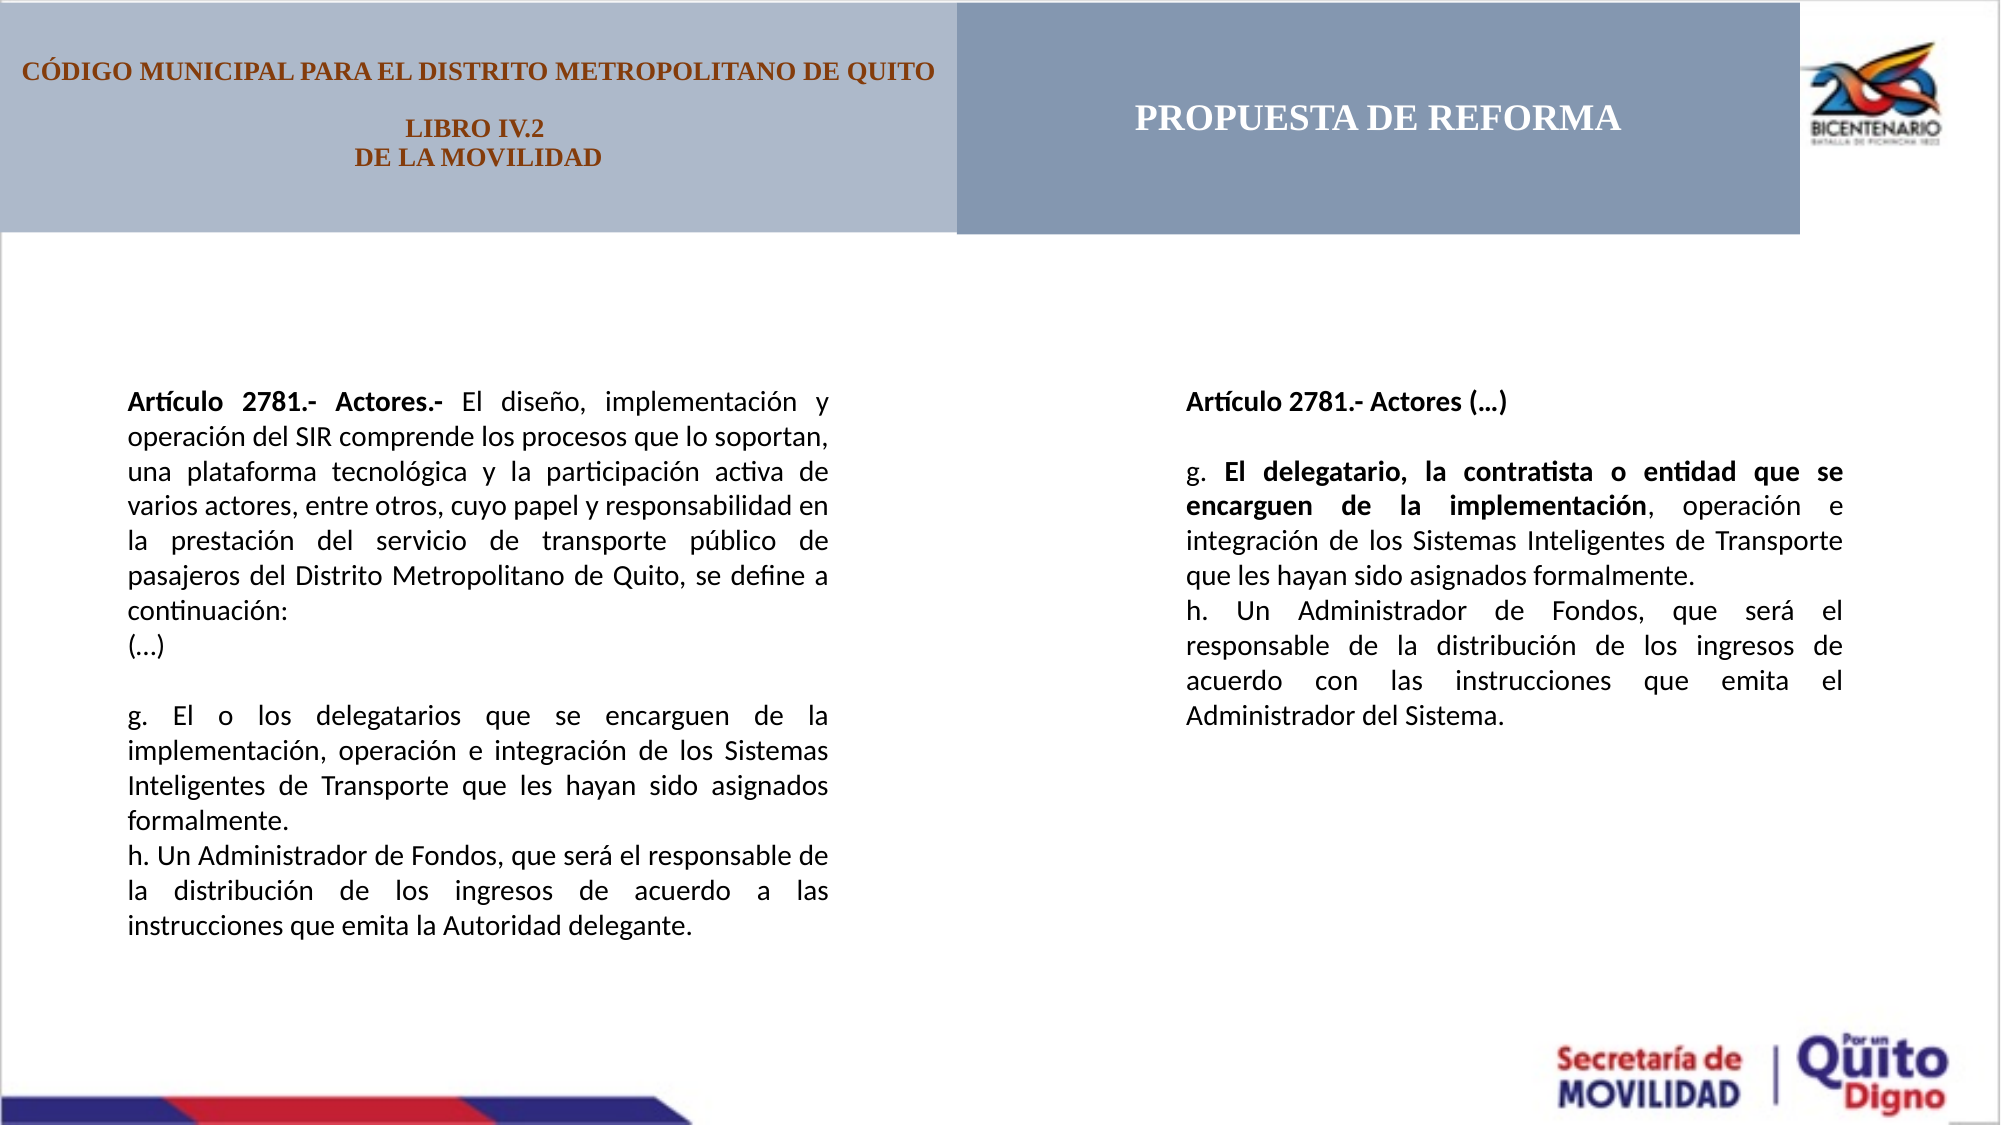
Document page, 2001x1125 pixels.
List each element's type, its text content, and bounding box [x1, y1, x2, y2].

text_box PROPUESTA DE REFORMA [956, 2, 1800, 235]
picture [0, 0, 2001, 1125]
text_box CÓDIGO MUNICIPAL PARA EL DISTRITO METROPOLITANO DE QUITO LIBRO IV.2 DE LA MOVILIDAD [0, 2, 957, 233]
text_box Artículo 2781.- Actores.- El diseño, implementación y operación del SIR comprende los procesos que lo soportan, una plataforma tecnológica y la participación activa de varios actores, entre otros, cuyo papel y responsabilidad en la prestación del servicio de transporte público de pasajeros del Distrito Metropolitano de Quito, se define a continuación: (…) g. El o los delegatarios que se encarguen de la implementación, operación e integración de los Sistemas Inteligentes de Transporte que les hayan sido asignados formalmente. h. Un Administrador de Fondos, que será el responsable de la distribución de los ingresos de acuerdo a las instrucciones que emita la Autoridad delegante. [112, 374, 845, 949]
text_box Artículo 2781.- Actores (…) g. El delegatario, la contratista o entidad que se encarguen de la implementación, operación e integración de los Sistemas Inteligentes de Transporte que les hayan sido asignados formalmente. h. Un Administrador de Fondos, que será el responsable de la distribución de los ingresos de acuerdo con las instrucciones que emita el Administrador del Sistema. [1171, 374, 1859, 739]
